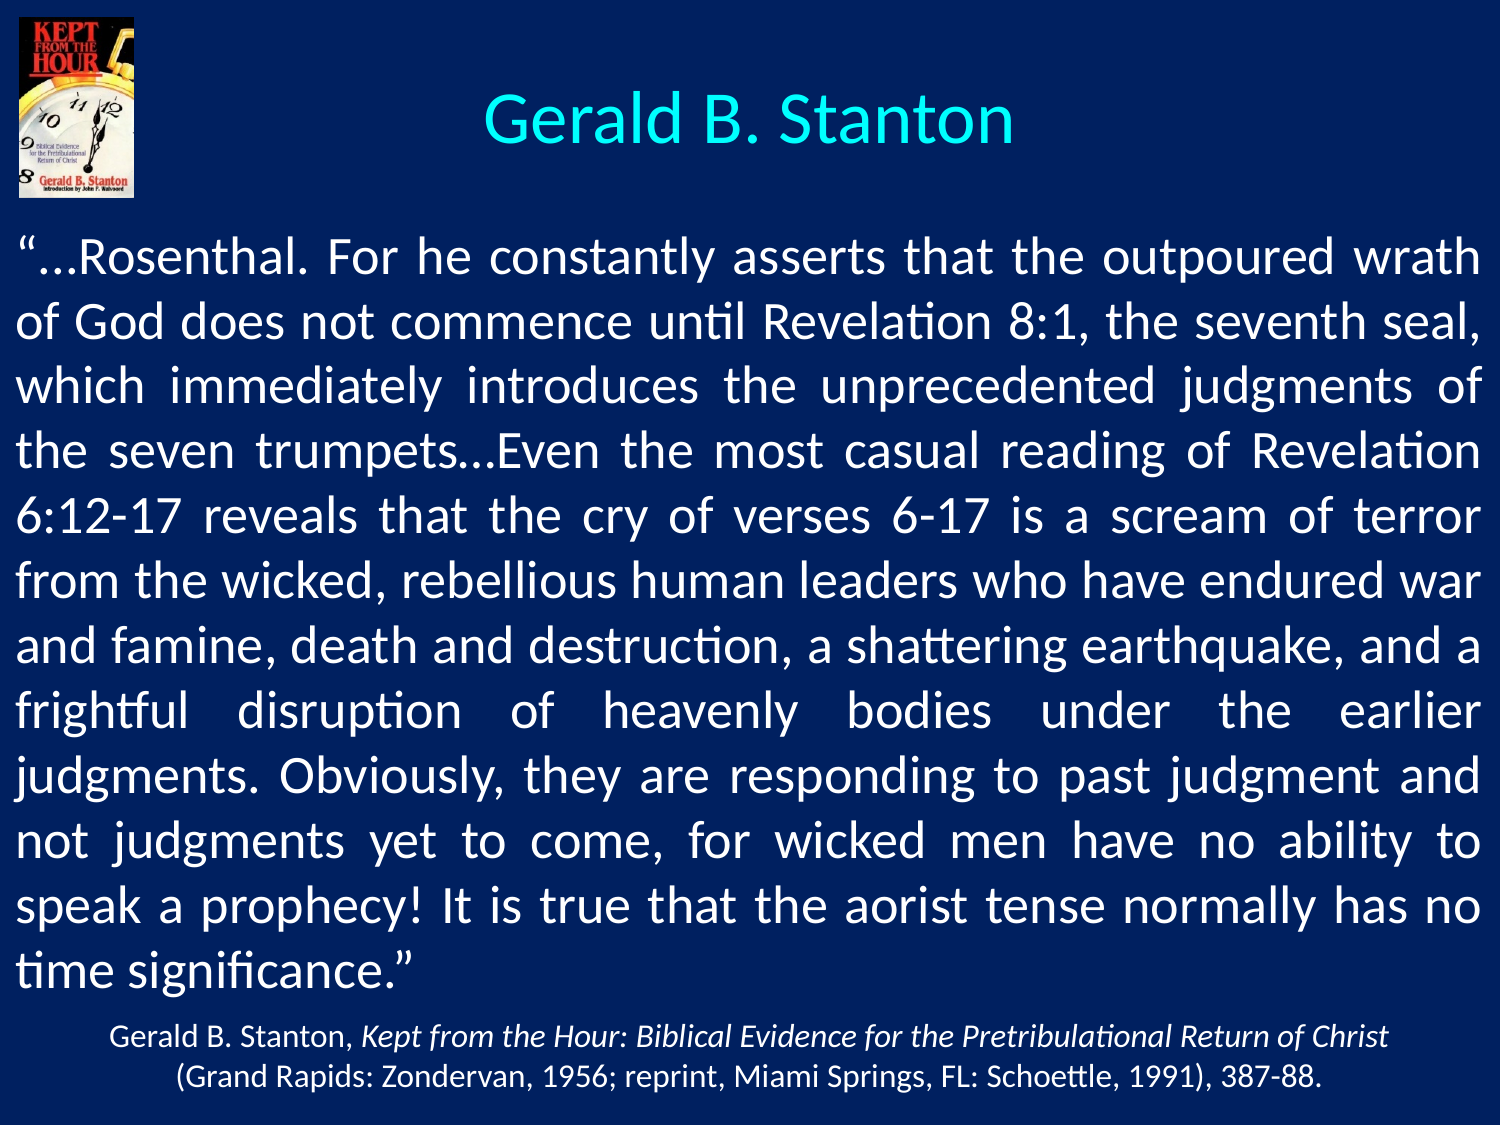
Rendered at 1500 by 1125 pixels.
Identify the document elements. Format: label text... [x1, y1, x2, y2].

text_box Gerald B. Stanton [253, 37, 1247, 189]
text_box Gerald B. Stanton, Kept from the Hour: Biblical Evidence for the Pretribulational Return of Christ (Grand Rapids: Zondervan, 1956; reprint, Miami Springs, FL: Schoettle, 1991), 387-88. [87, 1006, 1413, 1101]
picture [19, 17, 134, 198]
list “...Rosenthal. For he constantly asserts that the outpoured wrath of God does not commence until Revelation 8:1, the seventh seal, which immediately introduces the unprecedented judgments of the seven trumpets…Even the most casual reading of Revelation 6:12-17 reveals that the cry of verses 6-17 is a scream of terror from the wicked, rebellious human leaders who have endured war and famine, death and destruction, a shattering earthquake, and a frightful disruption of heavenly bodies under the earlier judgments. Obviously, they are responding to past judgment and not judgments yet to come, for wicked men have no ability to speak a prophecy! It is true that the aorist tense normally has no time significance.” [0, 212, 1500, 1013]
